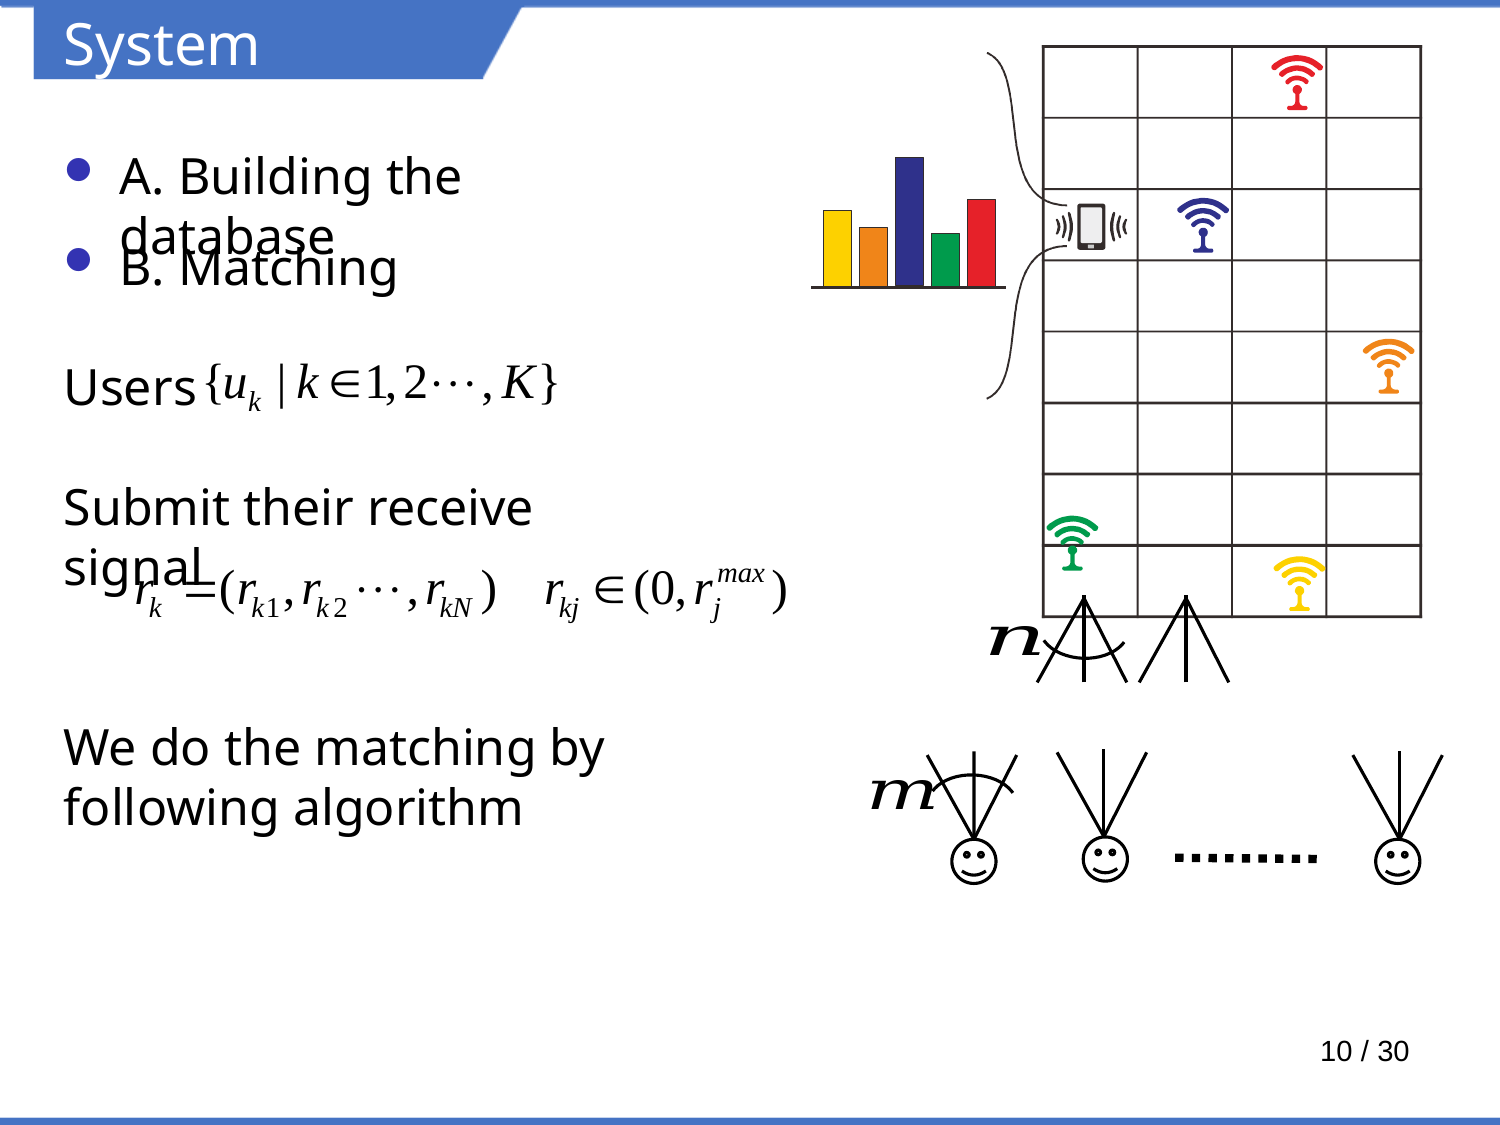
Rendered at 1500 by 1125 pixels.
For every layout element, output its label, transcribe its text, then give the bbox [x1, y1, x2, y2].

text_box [1085, 598, 1127, 683]
text_box [1374, 840, 1421, 885]
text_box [198, 348, 569, 424]
text_box [1082, 837, 1129, 883]
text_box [1037, 598, 1085, 683]
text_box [1139, 598, 1187, 683]
text_box A. Building the database [48, 137, 697, 227]
text_box System Model [48, 0, 439, 137]
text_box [1057, 752, 1104, 837]
text_box [950, 840, 998, 885]
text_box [1352, 755, 1400, 840]
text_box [974, 755, 1017, 840]
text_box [1104, 752, 1147, 837]
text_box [126, 550, 796, 634]
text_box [927, 755, 974, 840]
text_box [1187, 598, 1229, 683]
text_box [808, 42, 1425, 646]
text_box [1400, 755, 1443, 840]
slide_number 10 / 30 [1074, 1024, 1425, 1103]
text_box B. Matching Users Submit their receive signal We do the matching by following algorithm [48, 227, 697, 843]
picture [0, 0, 1500, 1125]
